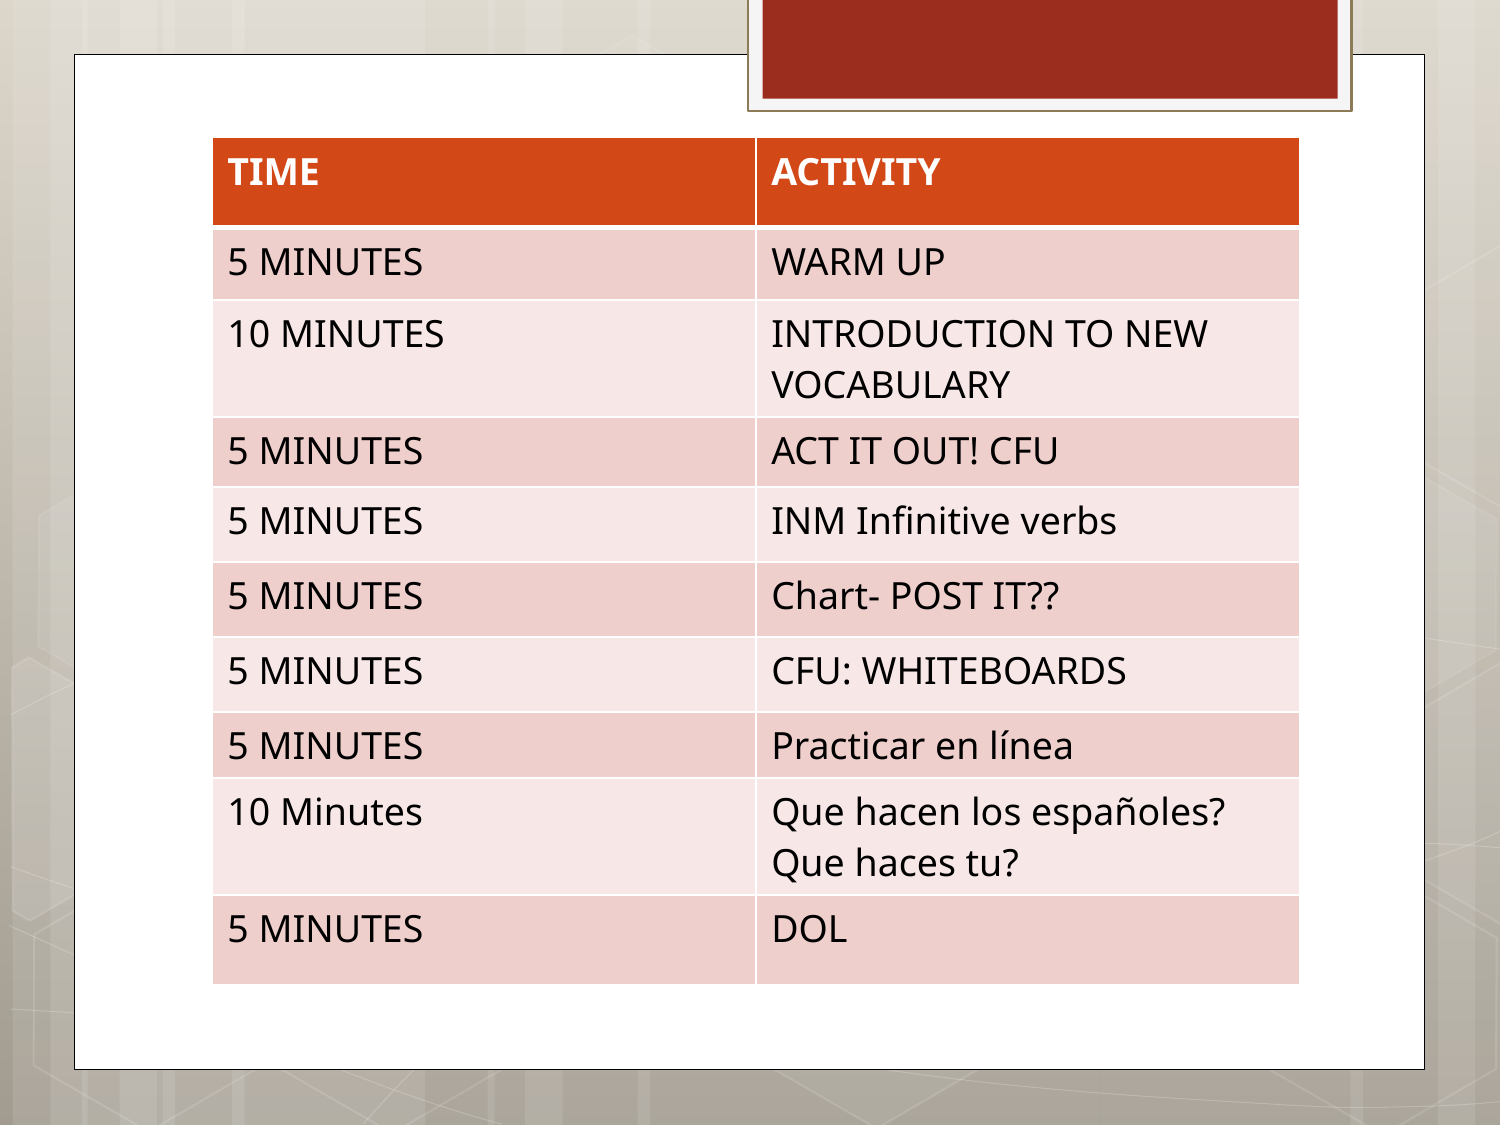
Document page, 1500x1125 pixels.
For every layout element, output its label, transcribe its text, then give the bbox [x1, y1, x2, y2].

table_cell Que hacen los españoles? Que haces tu? [757, 779, 1299, 894]
table_cell 5 MINUTES [213, 896, 755, 984]
table_cell ACT IT OUT! CFU [757, 418, 1299, 486]
table_cell 5 MINUTES [213, 638, 755, 711]
table_cell Chart- POST IT?? [757, 563, 1299, 636]
table_cell INTRODUCTION TO NEW VOCABULARY [757, 301, 1299, 416]
table_cell 5 MINUTES [213, 418, 755, 486]
table_cell 5 MINUTES [213, 713, 755, 777]
table_cell DOL [757, 896, 1299, 984]
table_cell CFU: WHITEBOARDS [757, 638, 1299, 711]
table_cell INM Infinitive verbs [757, 488, 1299, 561]
table_cell 10 Minutes [213, 779, 755, 894]
table_header TIME [213, 138, 755, 225]
table_cell WARM UP [757, 230, 1299, 299]
table_header ACTIVITY [757, 138, 1299, 225]
table_cell 5 MINUTES [213, 488, 755, 561]
table_cell 5 MINUTES [213, 563, 755, 636]
table_cell Practicar en línea [757, 713, 1299, 777]
table_cell 10 MINUTES [213, 301, 755, 416]
table_cell 5 MINUTES [213, 230, 755, 299]
